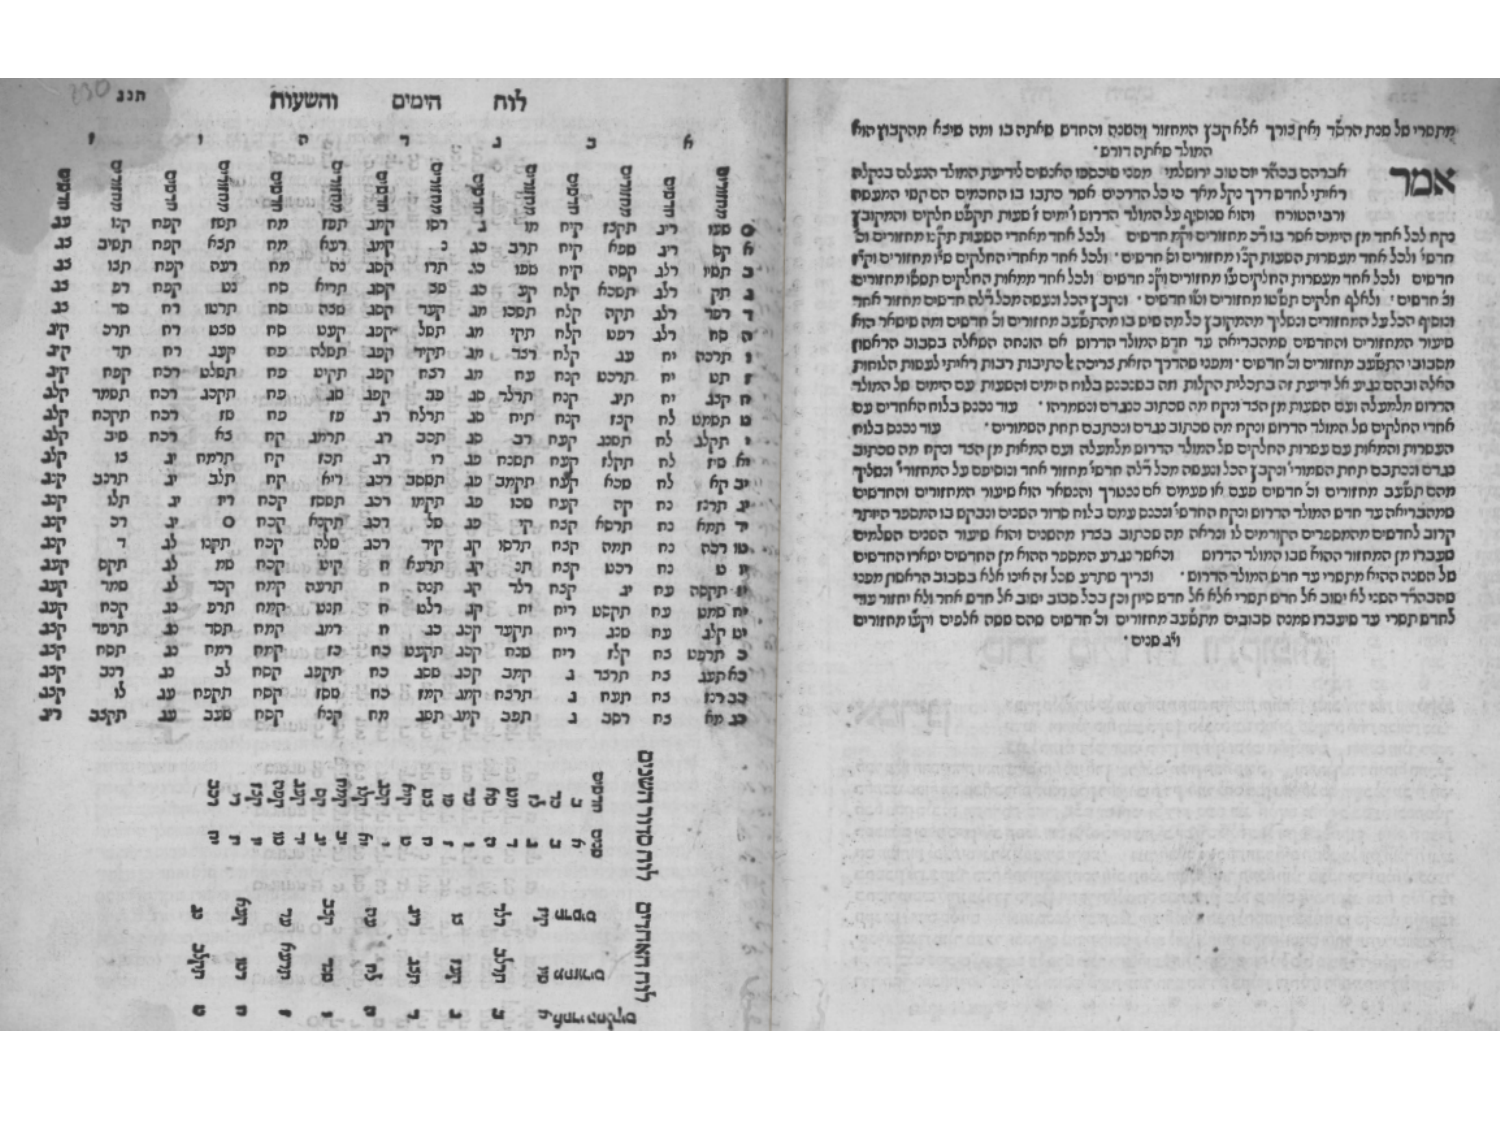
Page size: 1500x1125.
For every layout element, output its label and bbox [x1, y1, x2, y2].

picture [0, 77, 1500, 1032]
